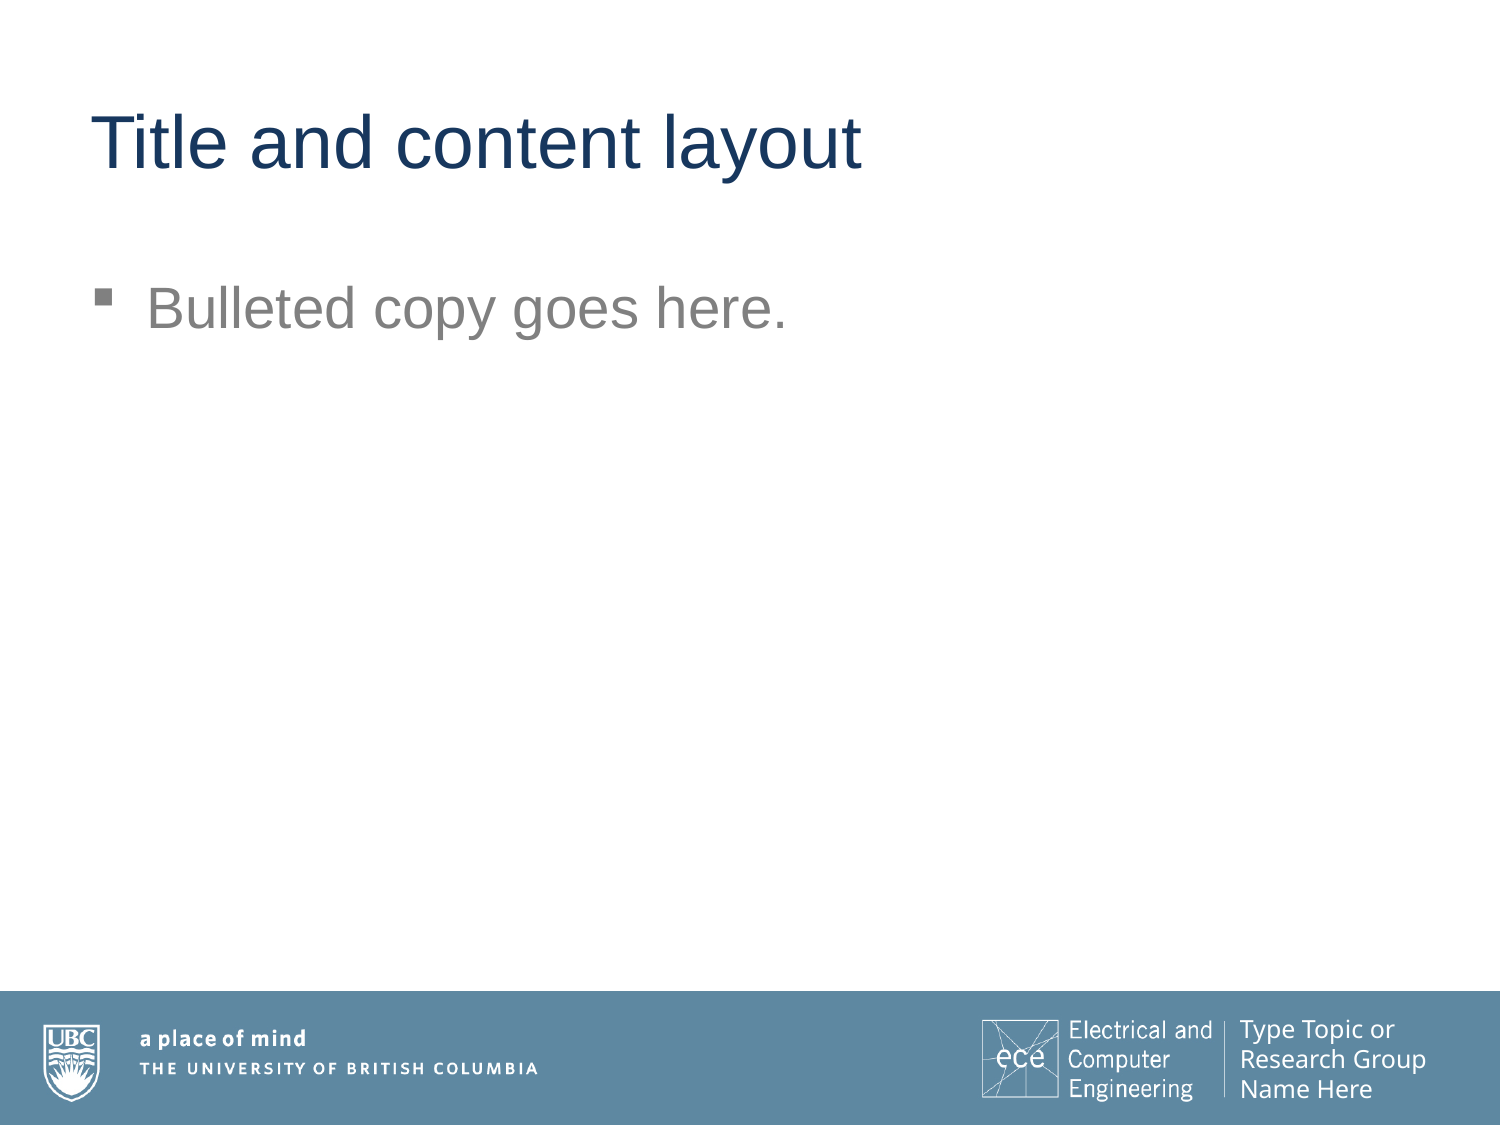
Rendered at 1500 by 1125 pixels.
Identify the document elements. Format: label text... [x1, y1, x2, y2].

picture [0, 991, 1500, 1125]
list Bulleted copy goes here. [75, 262, 1425, 938]
title Title and content layout [75, 45, 1425, 233]
